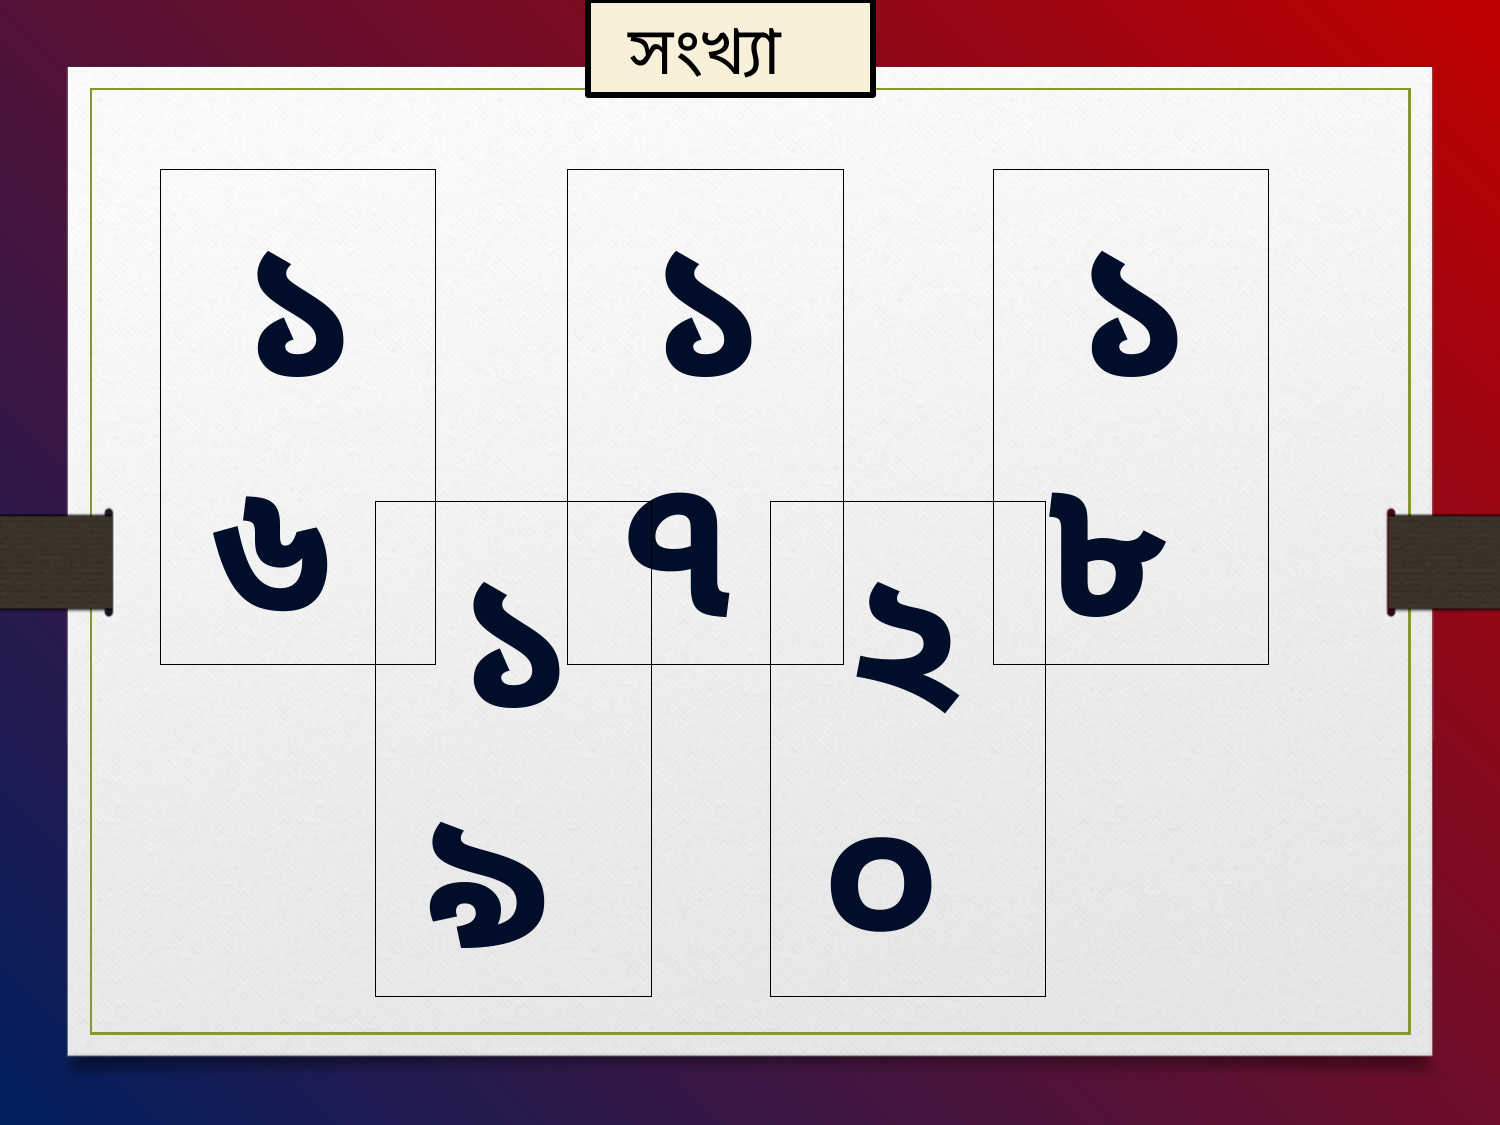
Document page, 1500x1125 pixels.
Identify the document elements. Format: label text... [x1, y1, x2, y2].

text_box ১৮ [993, 169, 1269, 665]
text_box ১৬ [160, 169, 436, 665]
picture [0, 0, 1500, 1125]
text_box সংখ্যা [587, 0, 874, 95]
text_box ২০ [770, 501, 1046, 997]
text_box ১৯ [375, 501, 652, 997]
text_box ১৭ [567, 169, 844, 665]
